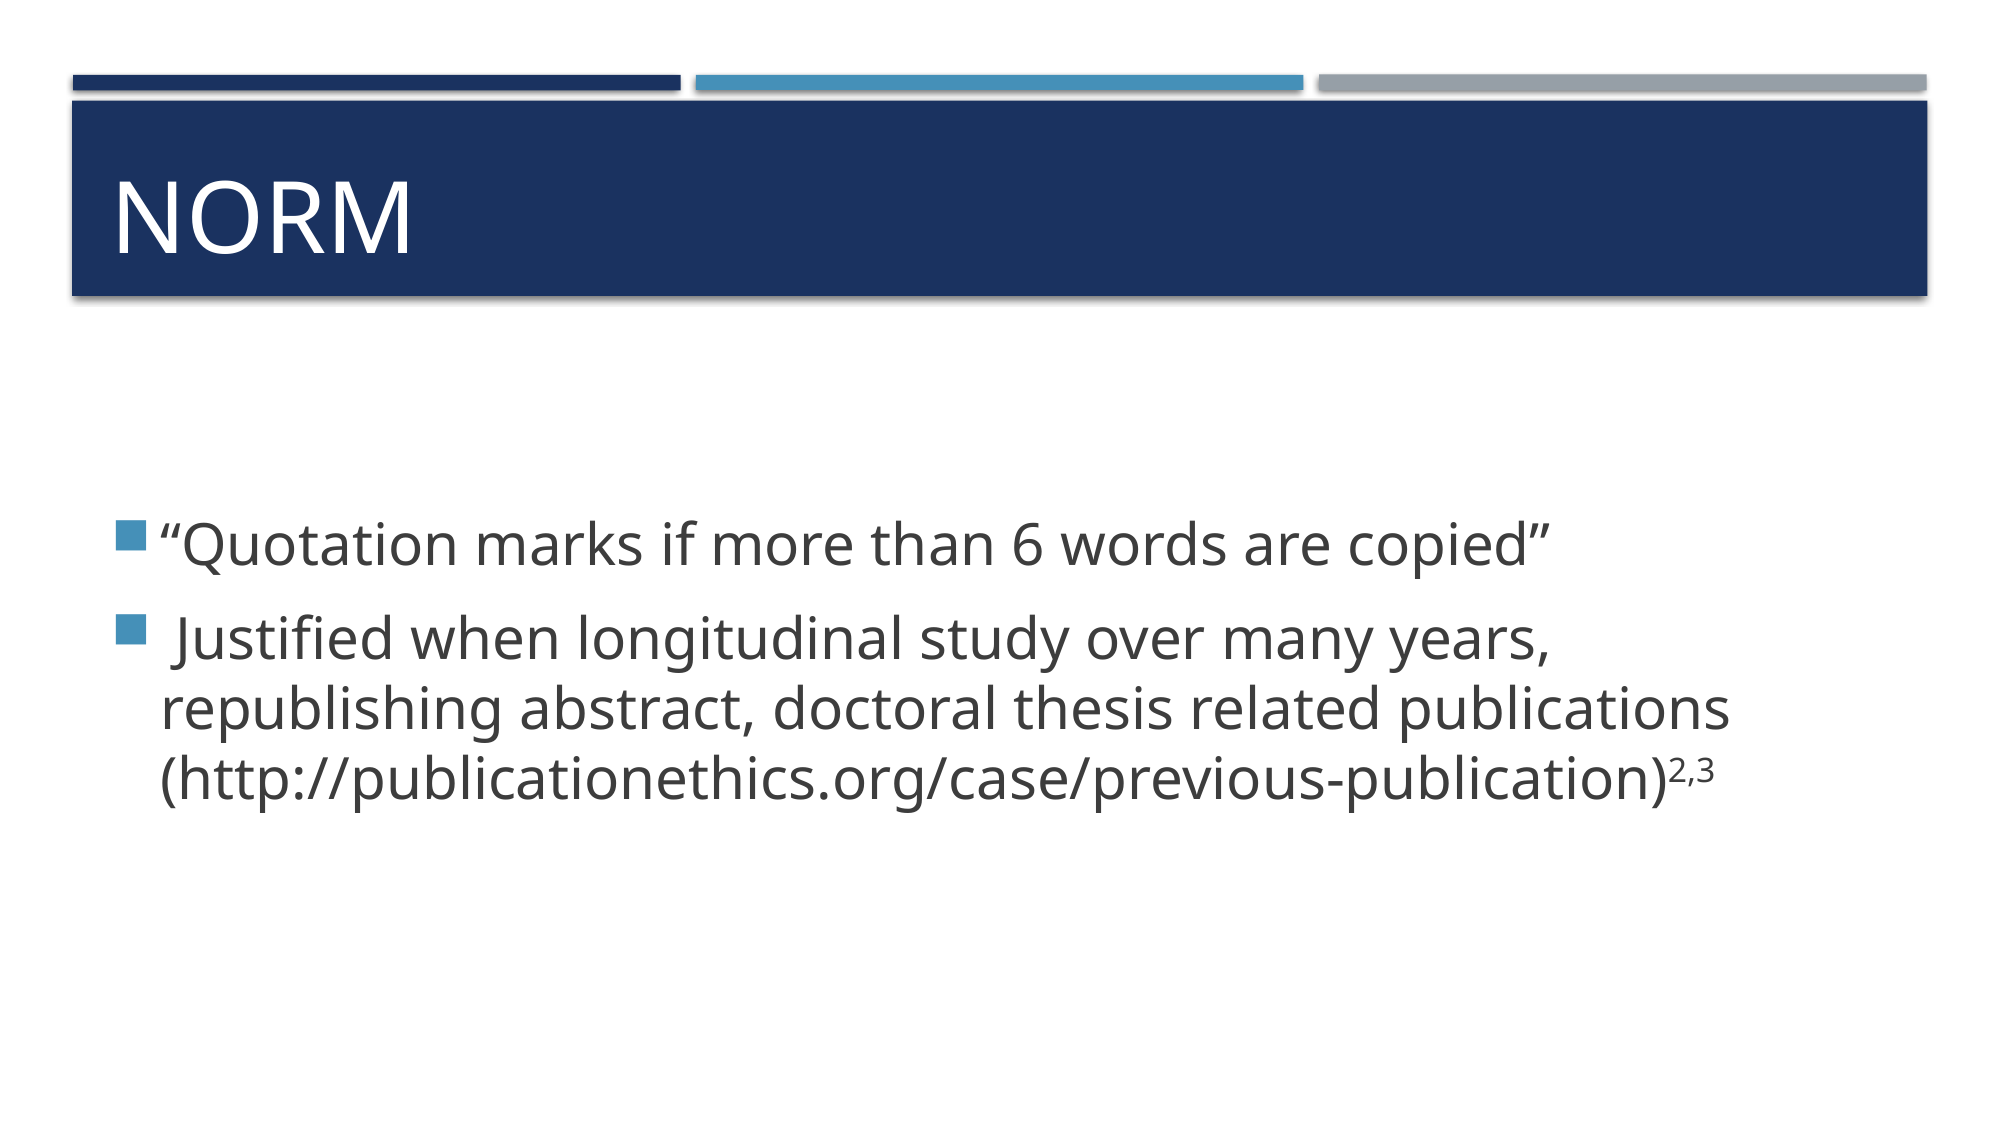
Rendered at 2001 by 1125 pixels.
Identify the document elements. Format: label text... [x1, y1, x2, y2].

list “Quotation marks if more than 6 words are copied” Justified when longitudinal study over many years, republishing abstract, doctoral thesis related publications (http://publicationethics.org/case/previous-publication)2,3 [95, 357, 1905, 962]
title NORM [95, 115, 1905, 282]
